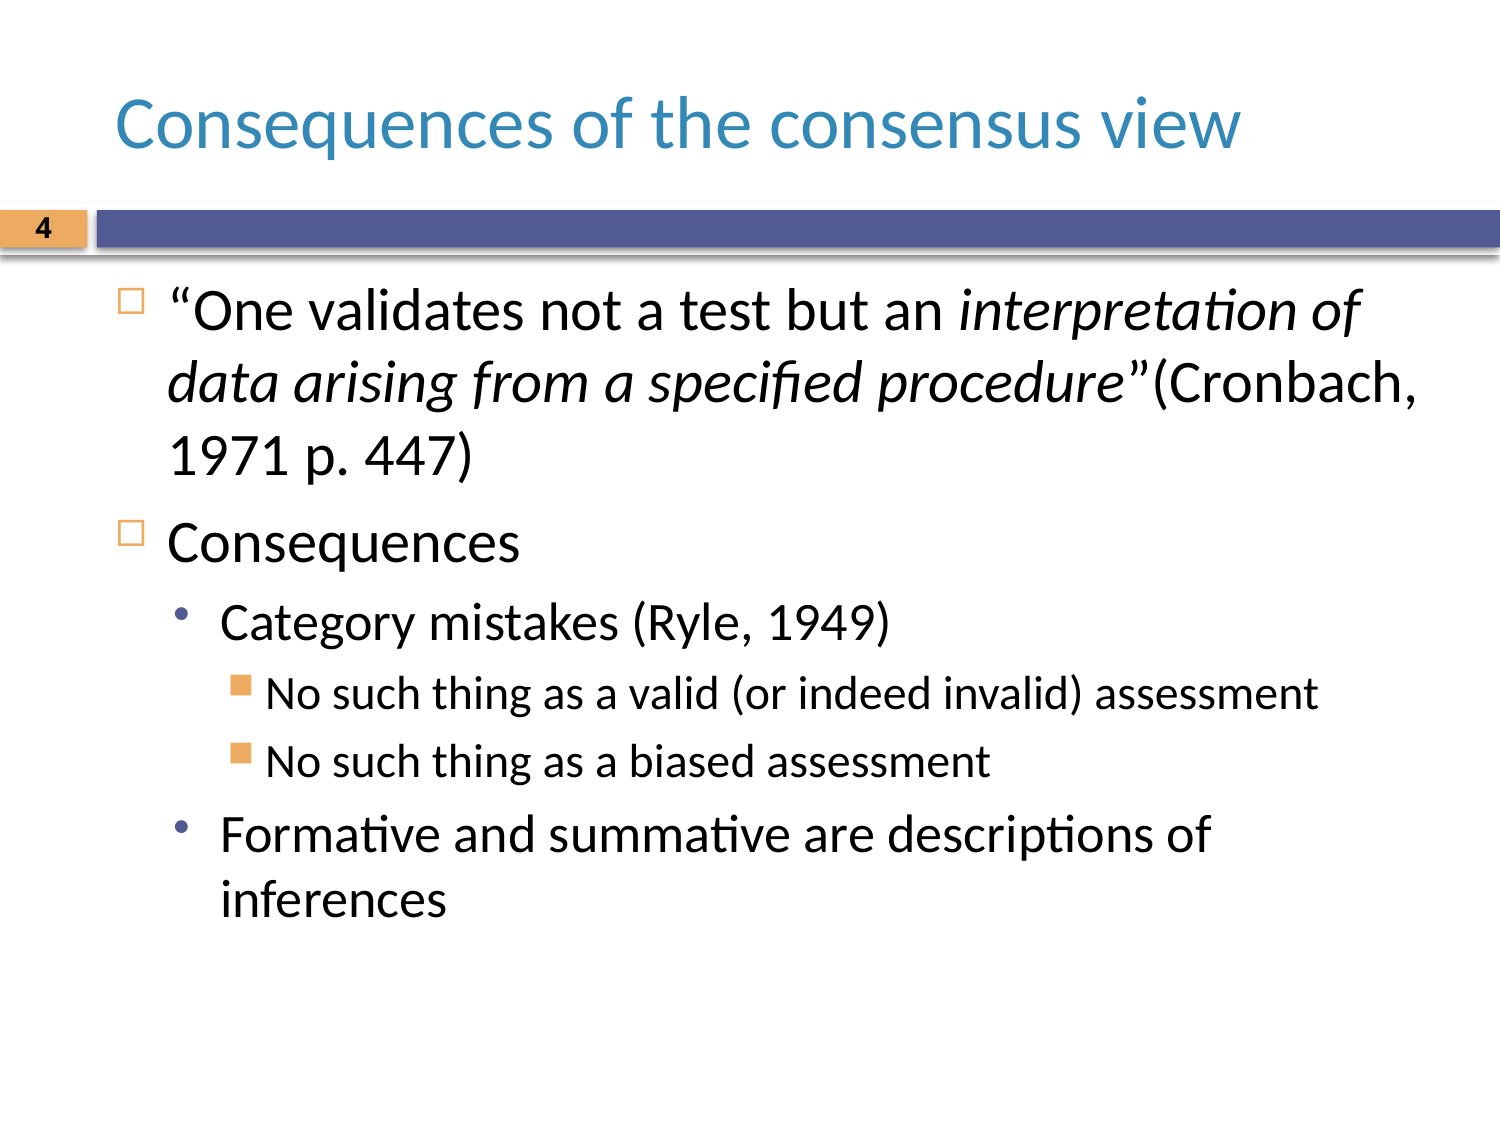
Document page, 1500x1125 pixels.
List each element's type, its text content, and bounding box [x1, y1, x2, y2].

slide_number 4 [0, 208, 88, 249]
list “One validates not a test but an interpretation of data arising from a specified procedure”(Cronbach, 1971 p. 447) Consequences Category mistakes (Ryle, 1949) No such thing as a valid (or indeed invalid) assessment No such thing as a biased assessment Formative and summative are descriptions of inferences [100, 262, 1438, 1000]
title Consequences of the consensus view [100, 37, 1438, 200]
